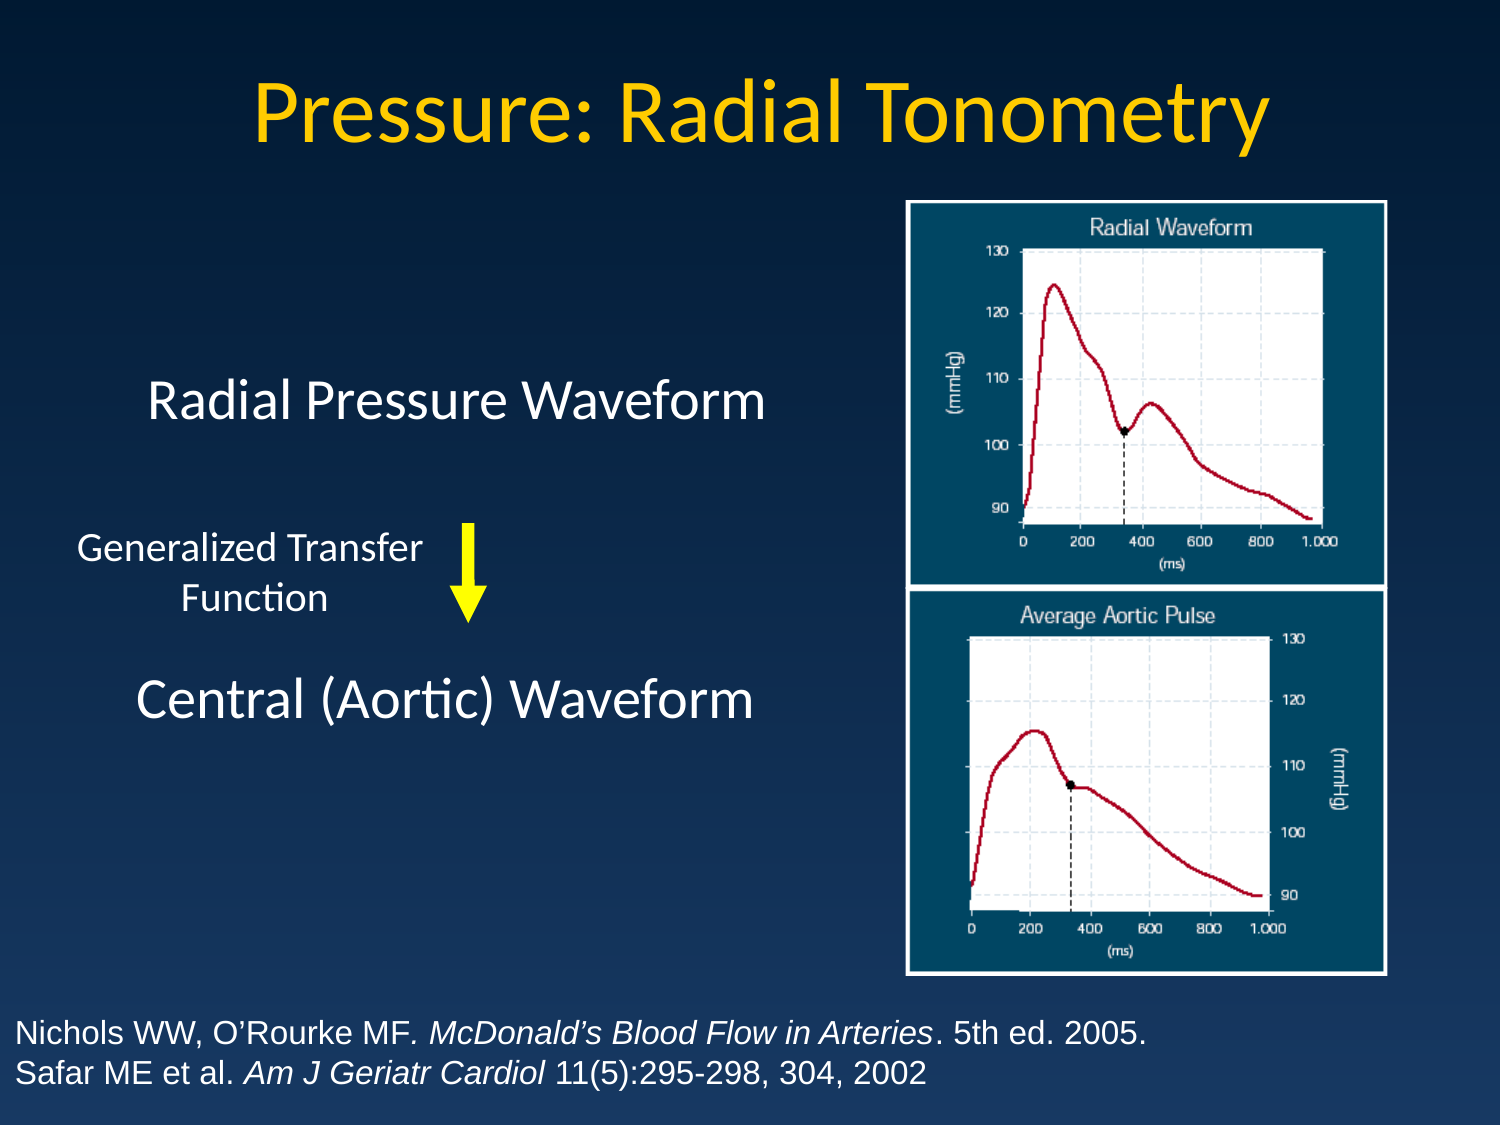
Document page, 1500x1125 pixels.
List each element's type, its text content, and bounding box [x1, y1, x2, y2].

text_box Generalized Transfer Function [61, 512, 448, 628]
text_box [462, 523, 475, 624]
text_box Nichols WW, O’Rourke MF. McDonald’s Blood Flow in Arteries. 5th ed. 2005. Safar ME et al. Am J Geriatr Cardiol 11(5):295-298, 304, 2002 [0, 1003, 1338, 1099]
text_box Radial Pressure Waveform [132, 354, 782, 439]
text_box Central (Aortic) Waveform [121, 652, 771, 738]
picture [905, 199, 1388, 977]
text_box Pressure: Radial Tonometry [87, 37, 1438, 175]
